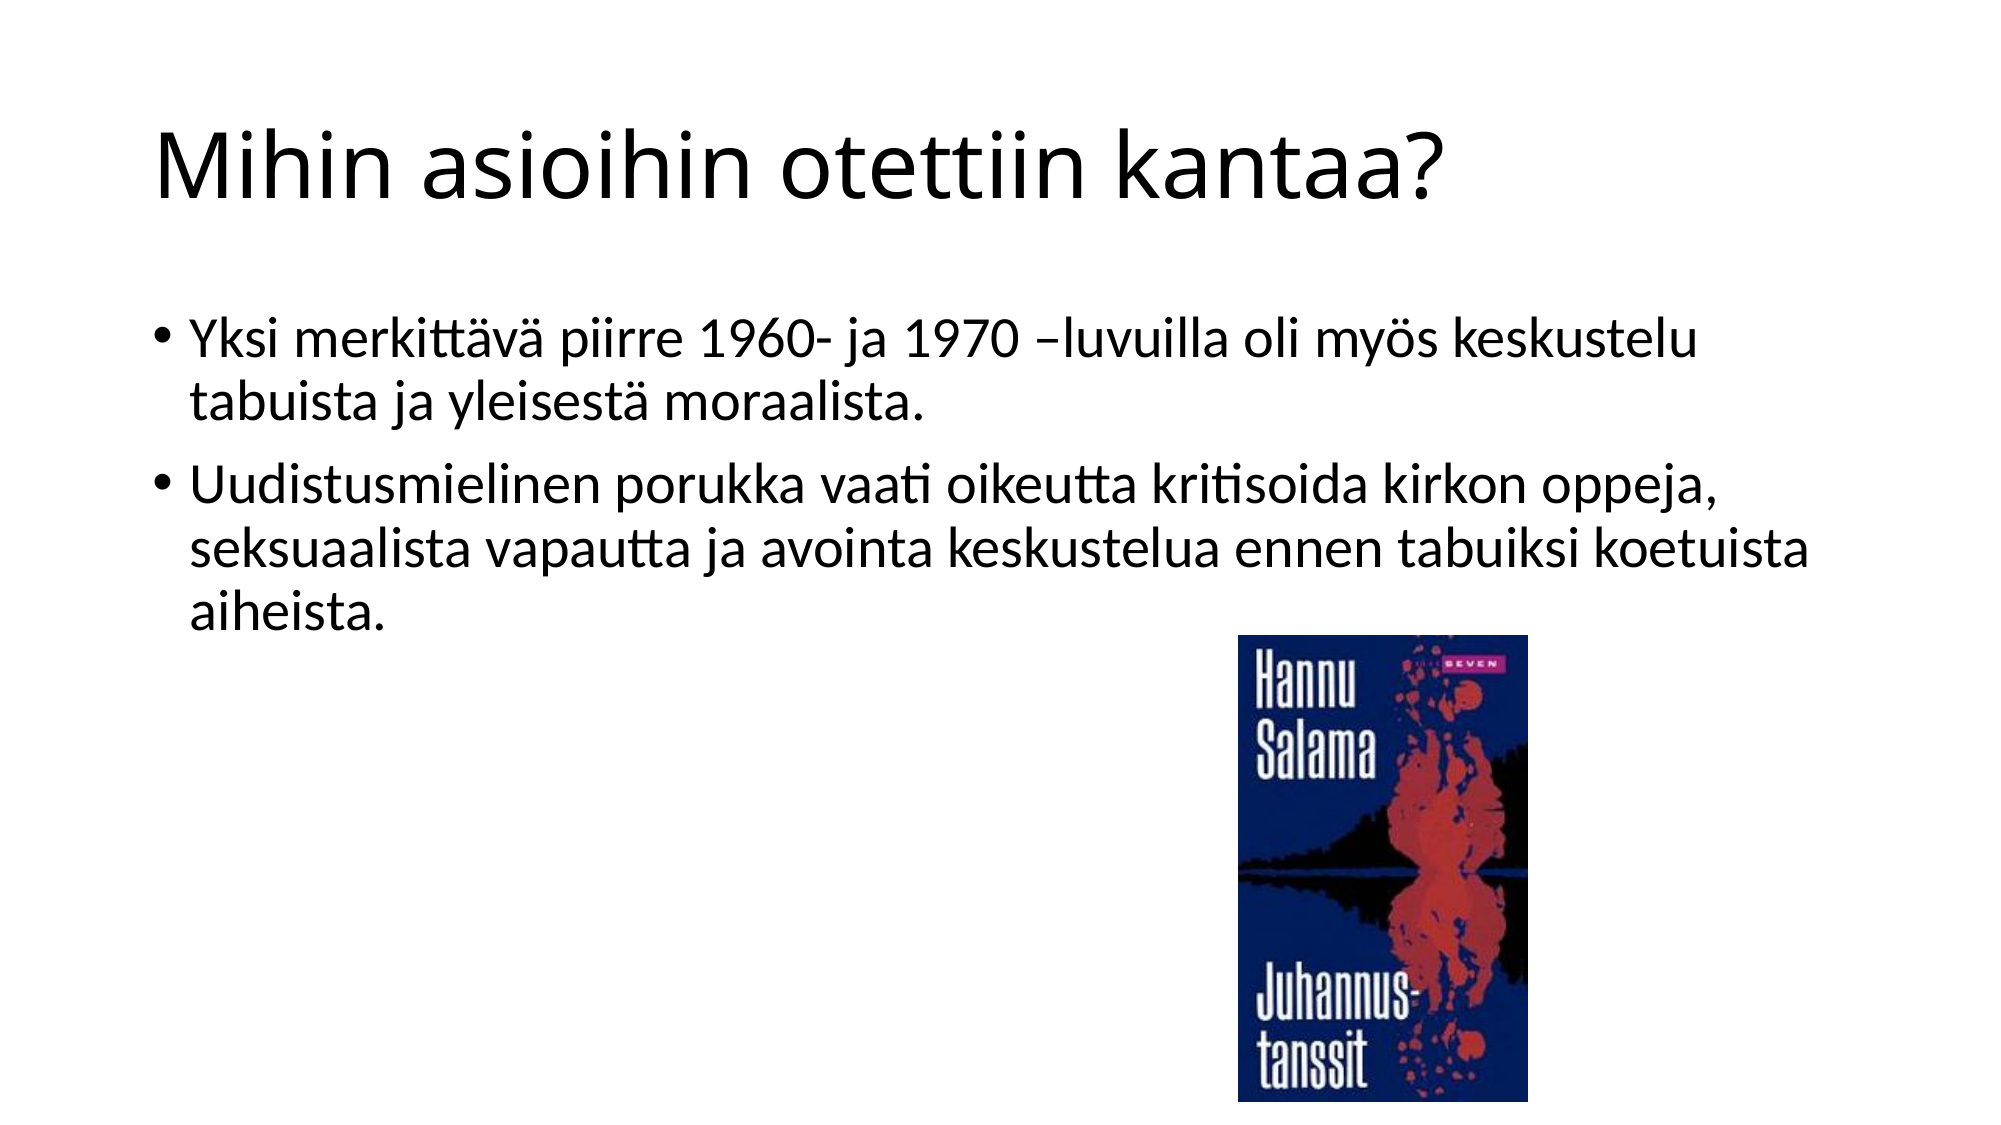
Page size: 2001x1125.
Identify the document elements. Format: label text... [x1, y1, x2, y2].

picture [1238, 635, 1528, 1103]
title Mihin asioihin otettiin kantaa? [137, 59, 1863, 278]
list Yksi merkittävä piirre 1960- ja 1970 –luvuilla oli myös keskustelu tabuista ja yleisestä moraalista. Uudistusmielinen porukka vaati oikeutta kritisoida kirkon oppeja, seksuaalista vapautta ja avointa keskustelua ennen tabuiksi koetuista aiheista. [137, 299, 1863, 1014]
